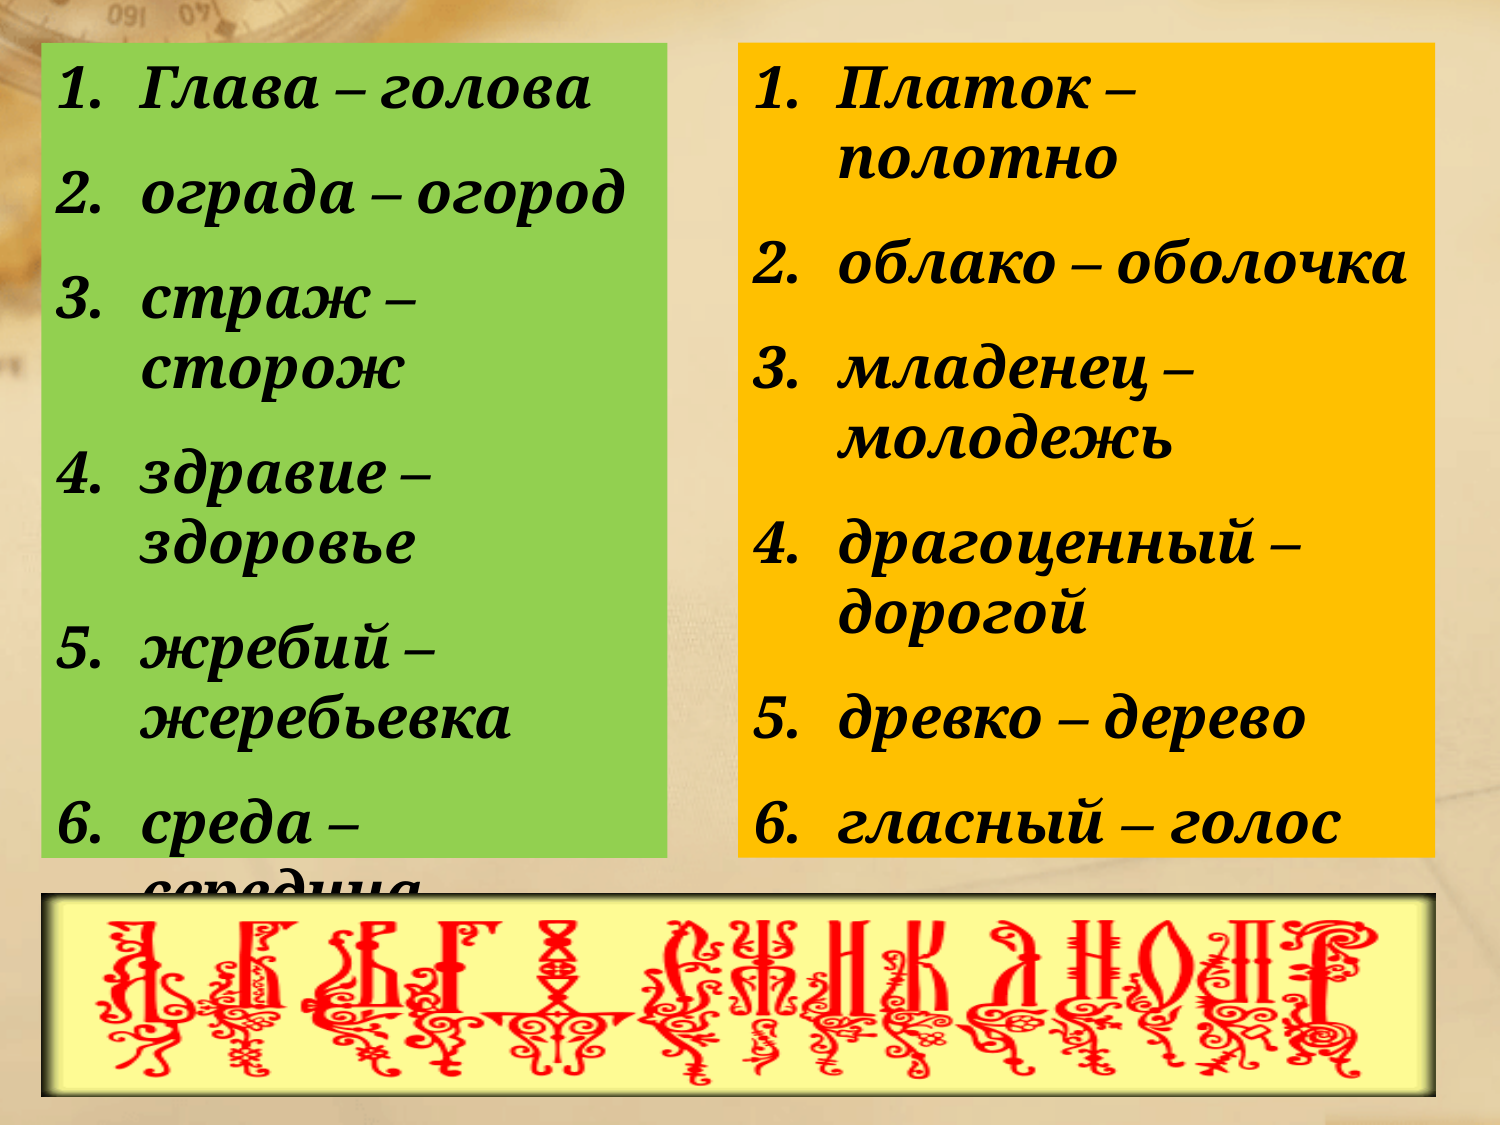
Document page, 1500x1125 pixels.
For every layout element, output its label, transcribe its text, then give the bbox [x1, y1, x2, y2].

picture [0, 0, 1500, 1125]
list Глава – голова ограда – огород страж – сторож здравие – здоровье жребий – жеребьевка среда – середина храм – хоромы [41, 42, 668, 859]
text_box Платок – полотно облако – оболочка младенец – молодежь драгоценный – дорогой древко – дерево гласный – голос прибрежный – берег [738, 42, 1436, 858]
